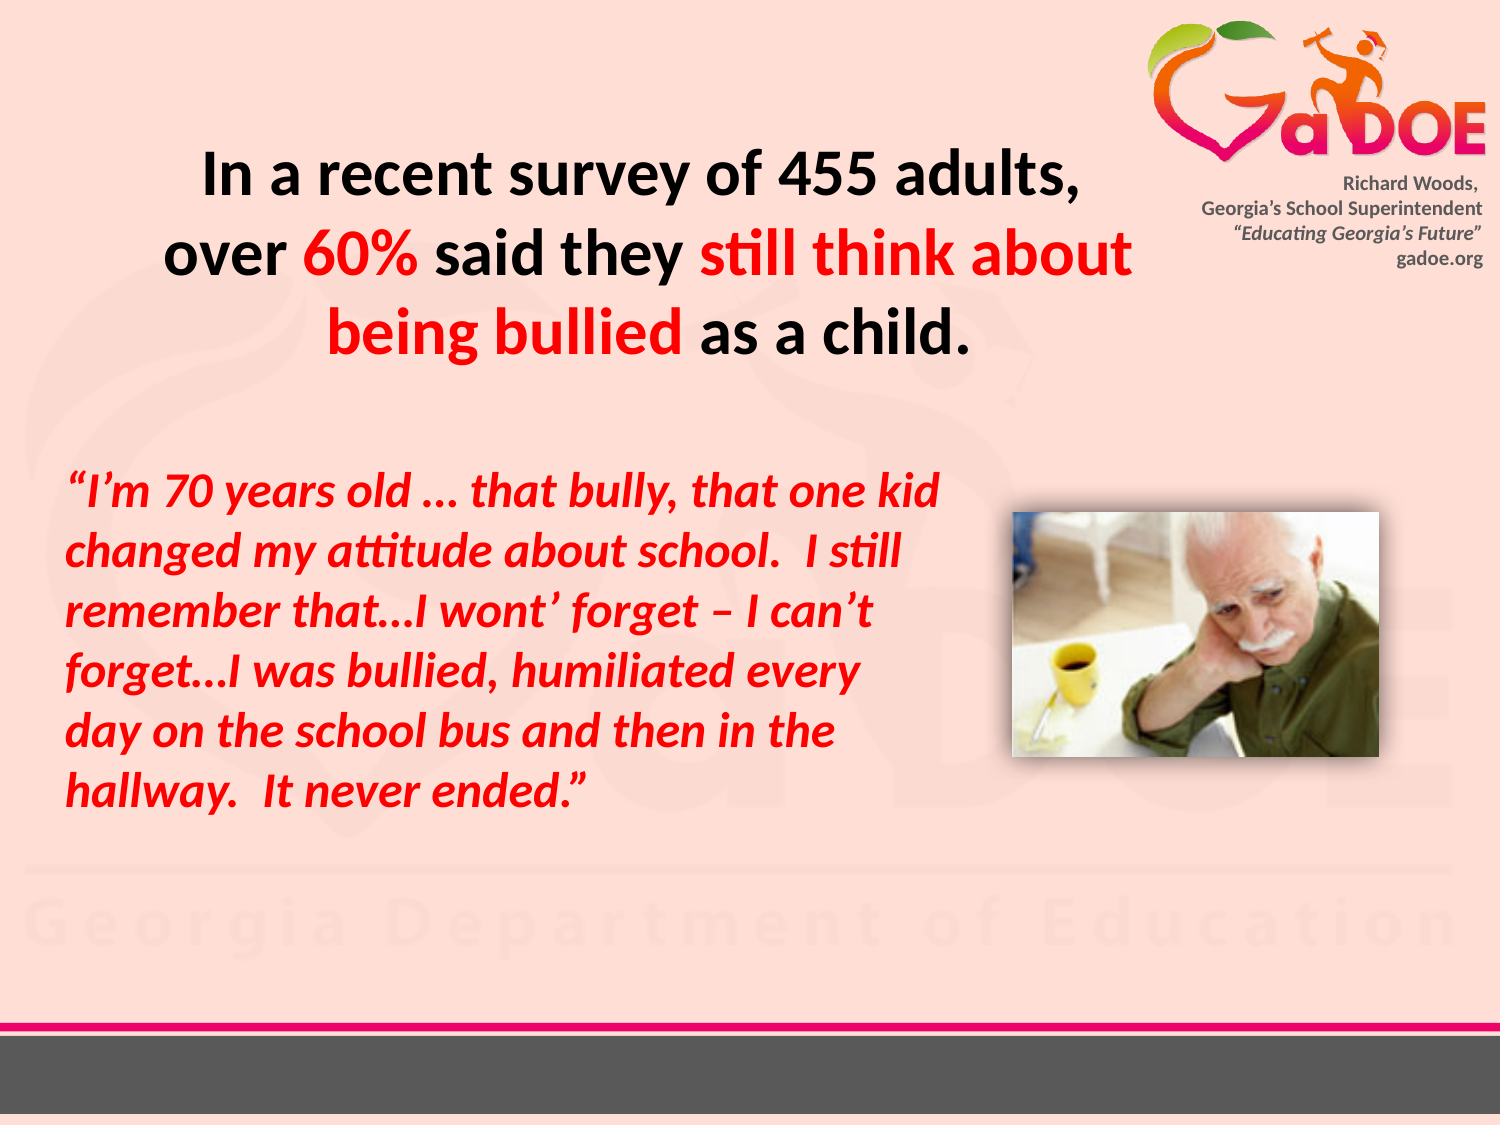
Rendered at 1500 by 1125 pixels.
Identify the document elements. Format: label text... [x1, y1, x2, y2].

picture [1135, 8, 1499, 164]
text_box “I’m 70 years old … that bully, that one kid changed my attitude about school. I still remember that…I wont’ forget – I can’t forget…I was bullied, humiliated every day on the school bus and then in the hallway. It never ended.” [49, 449, 963, 825]
picture [19, 235, 1473, 980]
text_box In a recent survey of 455 adults, over 60% said they still think about being bullied as a child. [74, 120, 1225, 376]
